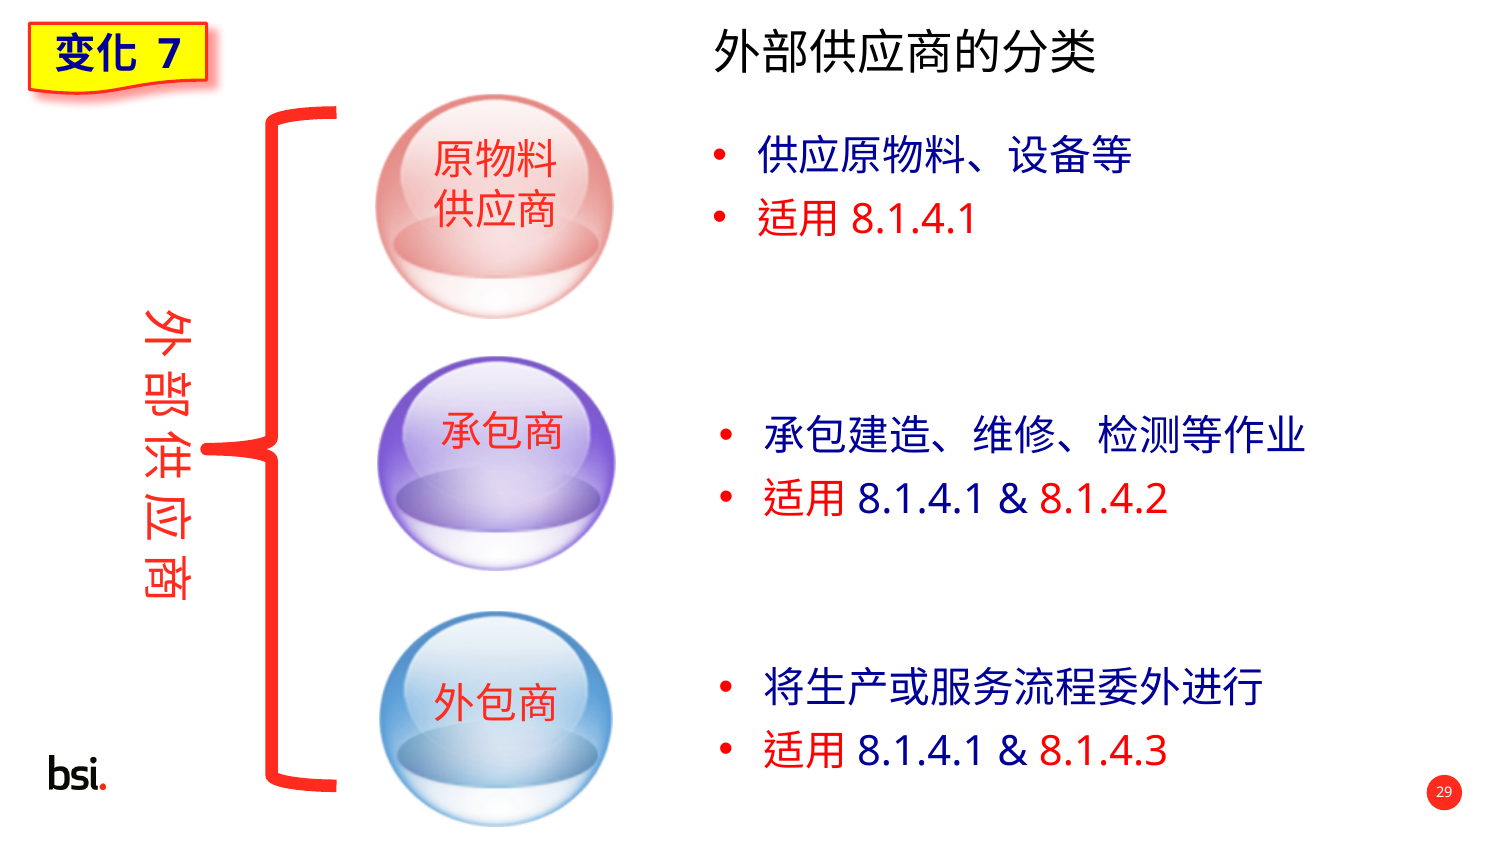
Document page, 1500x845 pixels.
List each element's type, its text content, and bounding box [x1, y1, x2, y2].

title 外部供应商的分类 [206, 27, 1500, 116]
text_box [364, 93, 1151, 319]
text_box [115, 112, 337, 786]
text_box 变化 7 [29, 23, 207, 94]
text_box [377, 356, 1325, 571]
picture [49, 755, 106, 790]
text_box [379, 611, 1283, 827]
